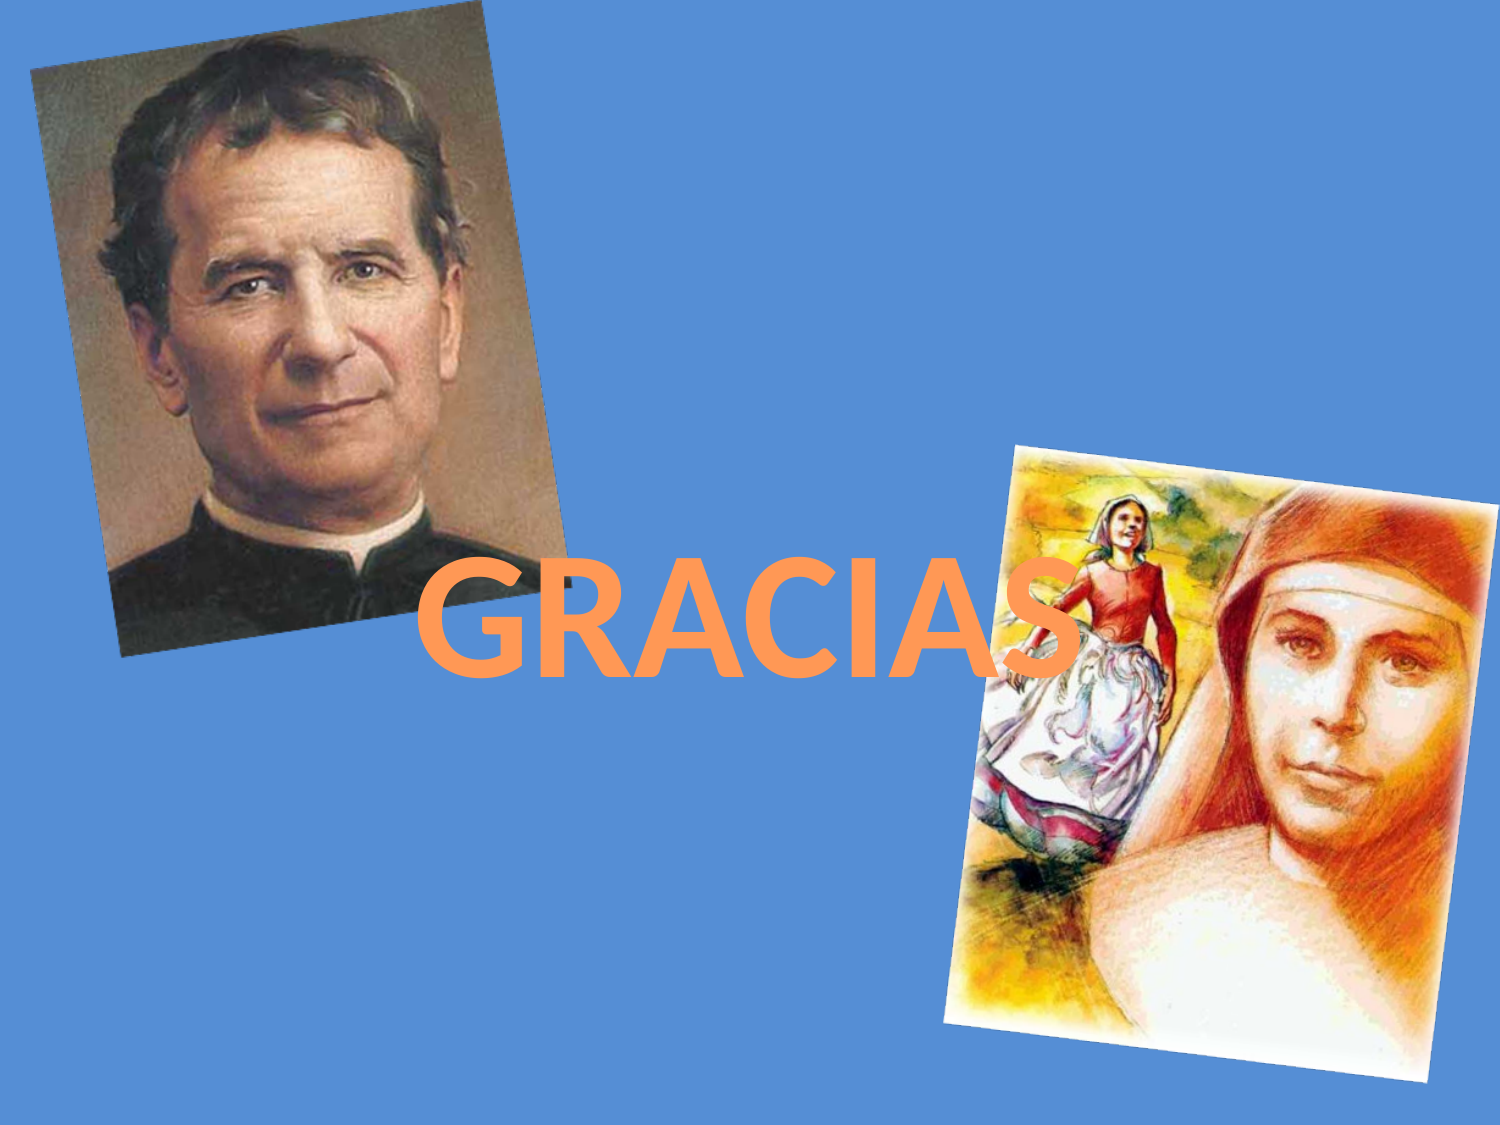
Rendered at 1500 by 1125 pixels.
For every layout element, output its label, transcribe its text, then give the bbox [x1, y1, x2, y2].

text_box GRACIAS [398, 486, 937, 722]
picture [29, 0, 574, 660]
picture [943, 444, 1500, 1085]
